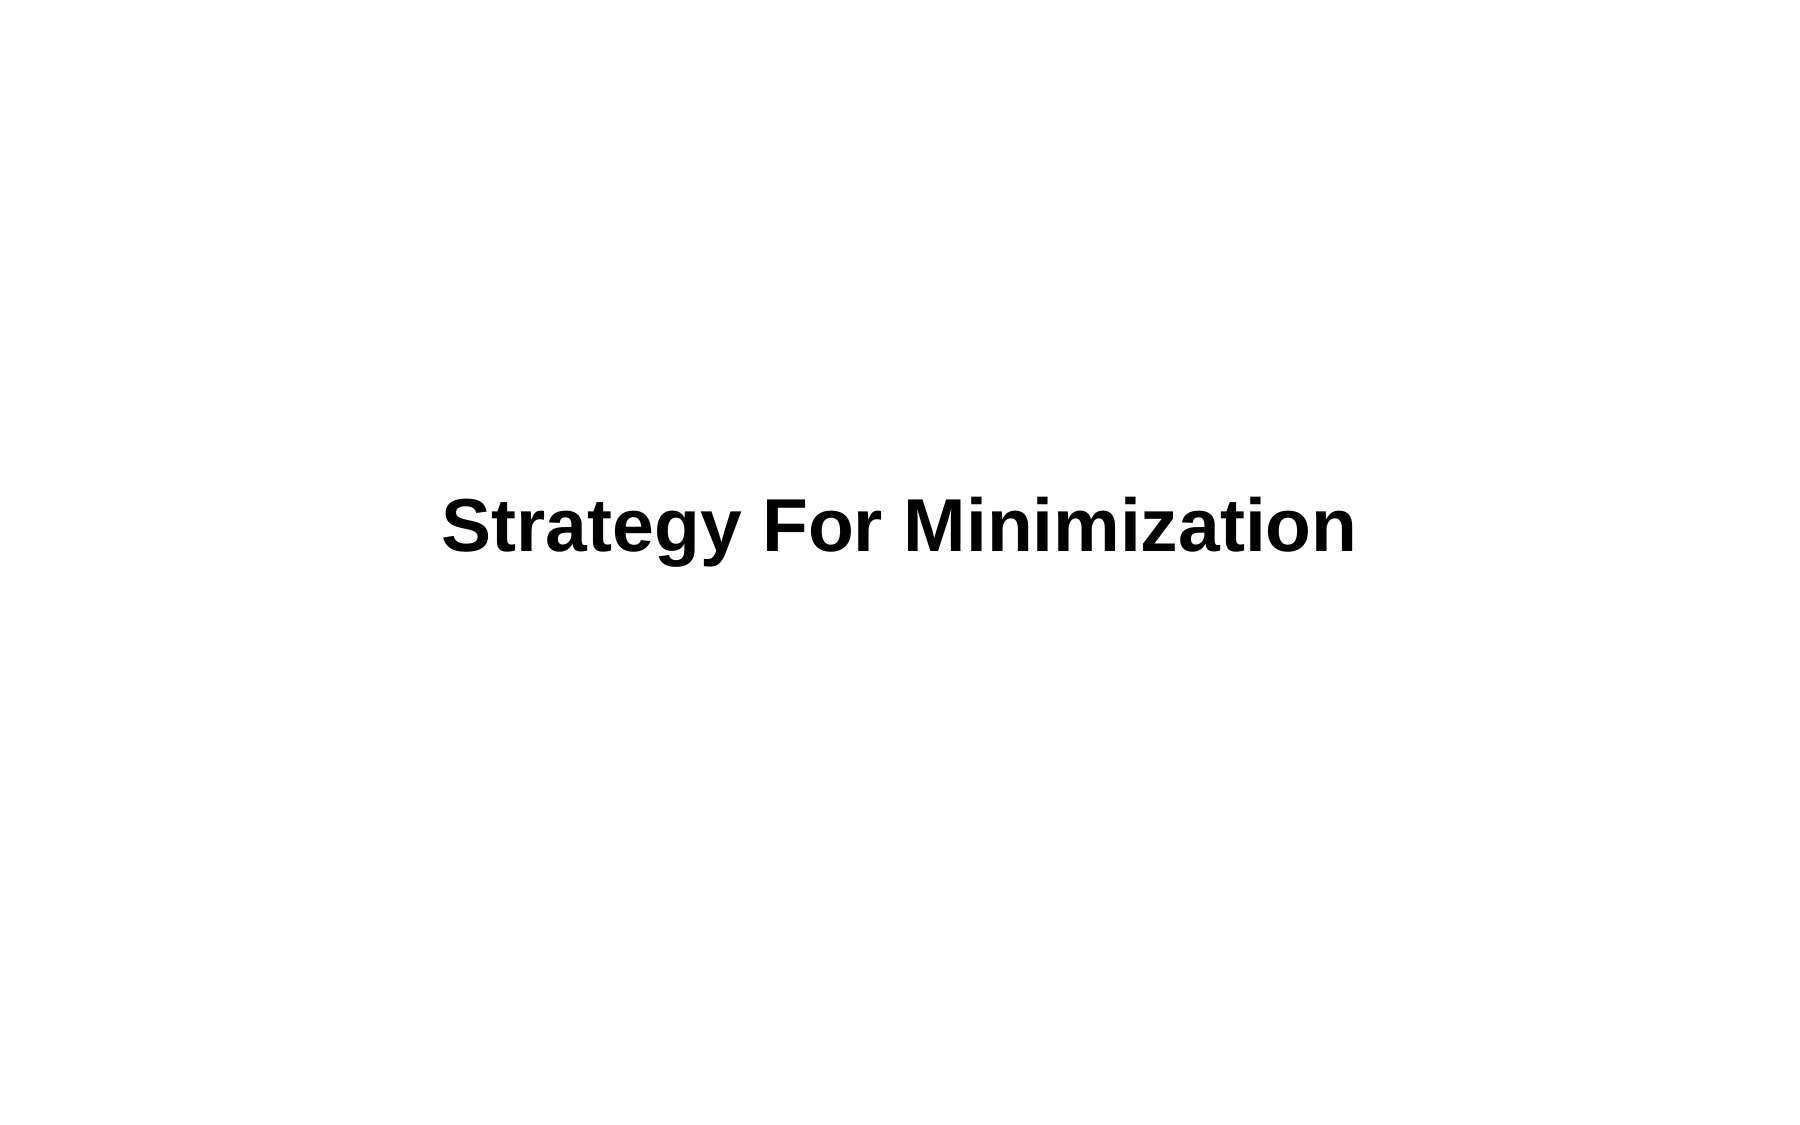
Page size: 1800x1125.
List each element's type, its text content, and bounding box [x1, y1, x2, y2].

title Strategy For Minimization [150, 421, 1650, 622]
